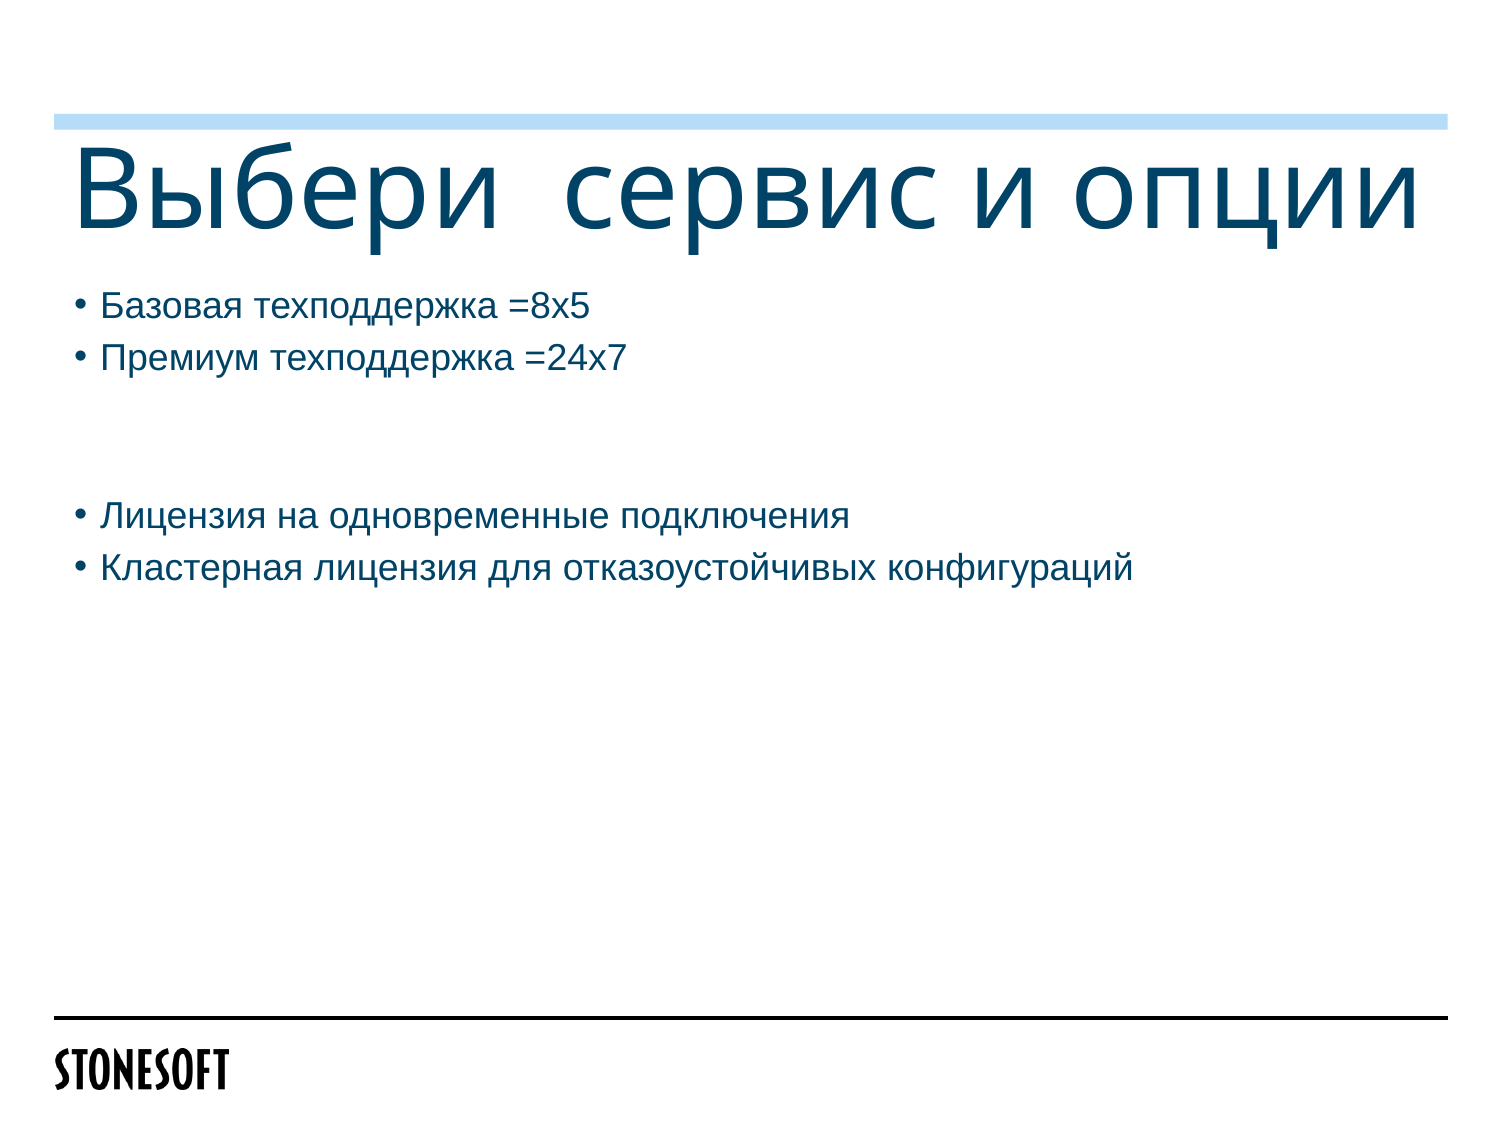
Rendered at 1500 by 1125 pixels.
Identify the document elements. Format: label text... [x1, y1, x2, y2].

title Выбери сервис и опции [55, 153, 1447, 255]
list Базовая техподдержка =8х5 Премиум техподдержка =24х7 Лицензия на одновременные подключения Кластерная лицензия для отказоустойчивых конфигураций [55, 273, 1231, 996]
